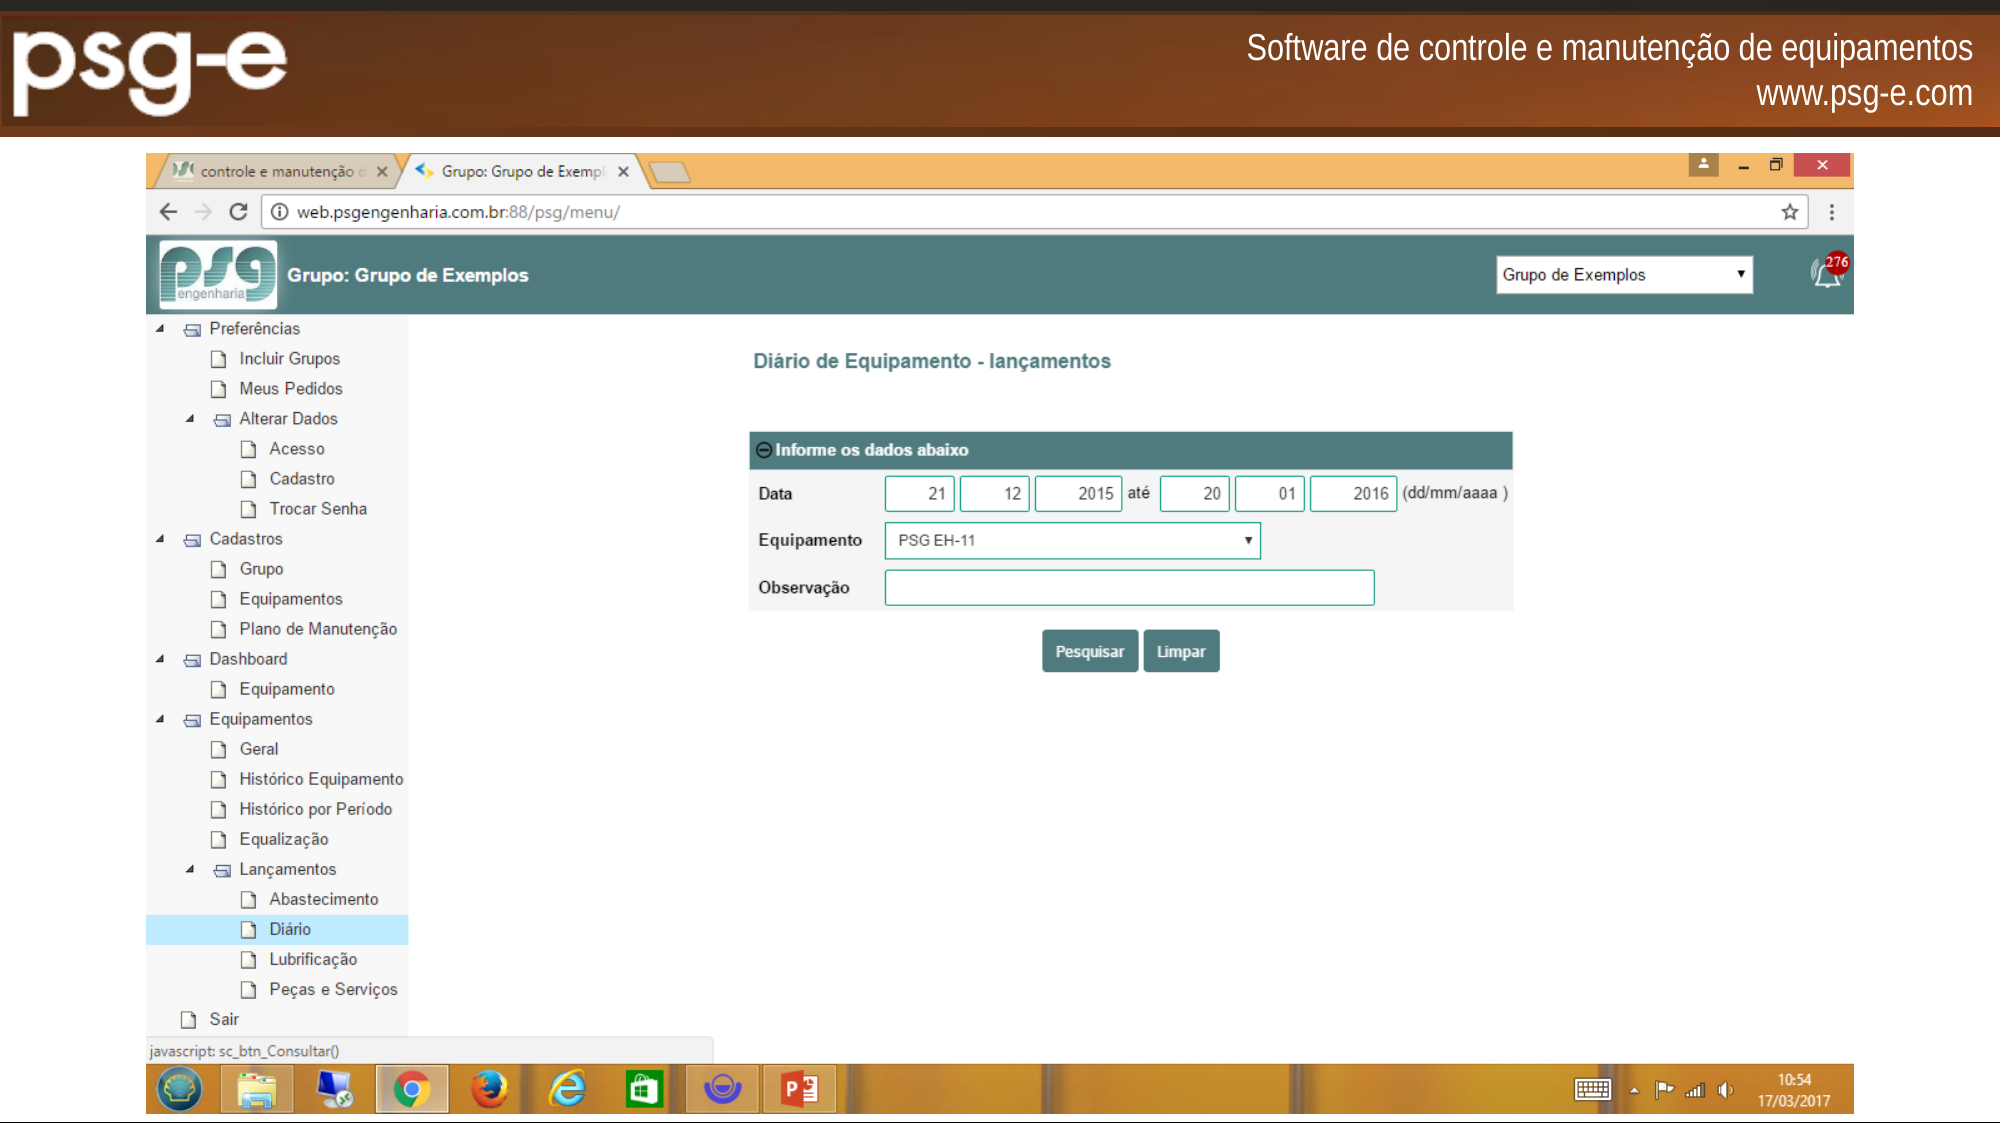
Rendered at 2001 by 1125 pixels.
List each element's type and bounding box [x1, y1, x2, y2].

picture [146, 153, 1854, 1114]
picture [0, 0, 2000, 137]
